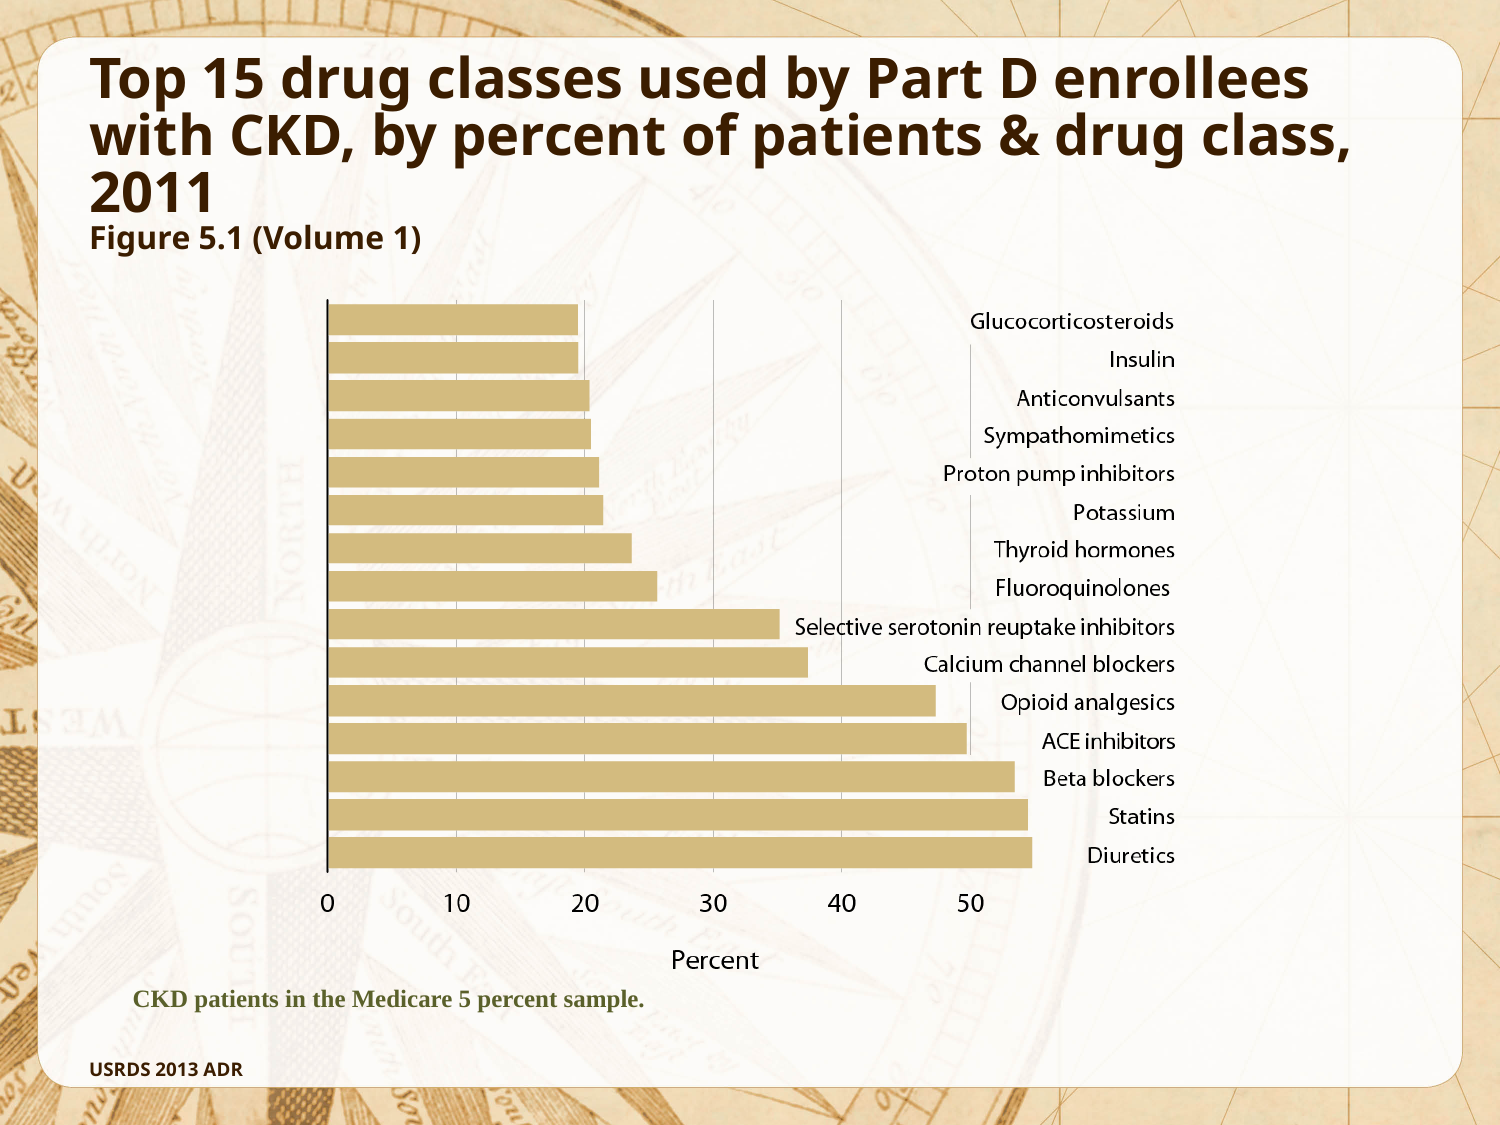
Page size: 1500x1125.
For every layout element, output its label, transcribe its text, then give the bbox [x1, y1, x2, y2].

title Top 15 drug classes used by Part D enrollees with CKD, by percent of patients & drug class, 2011 Figure 5.1 (Volume 1) [74, 45, 1425, 264]
picture [0, 0, 1500, 1125]
text_box CKD patients in the Medicare 5 percent sample. [132, 975, 1366, 1038]
